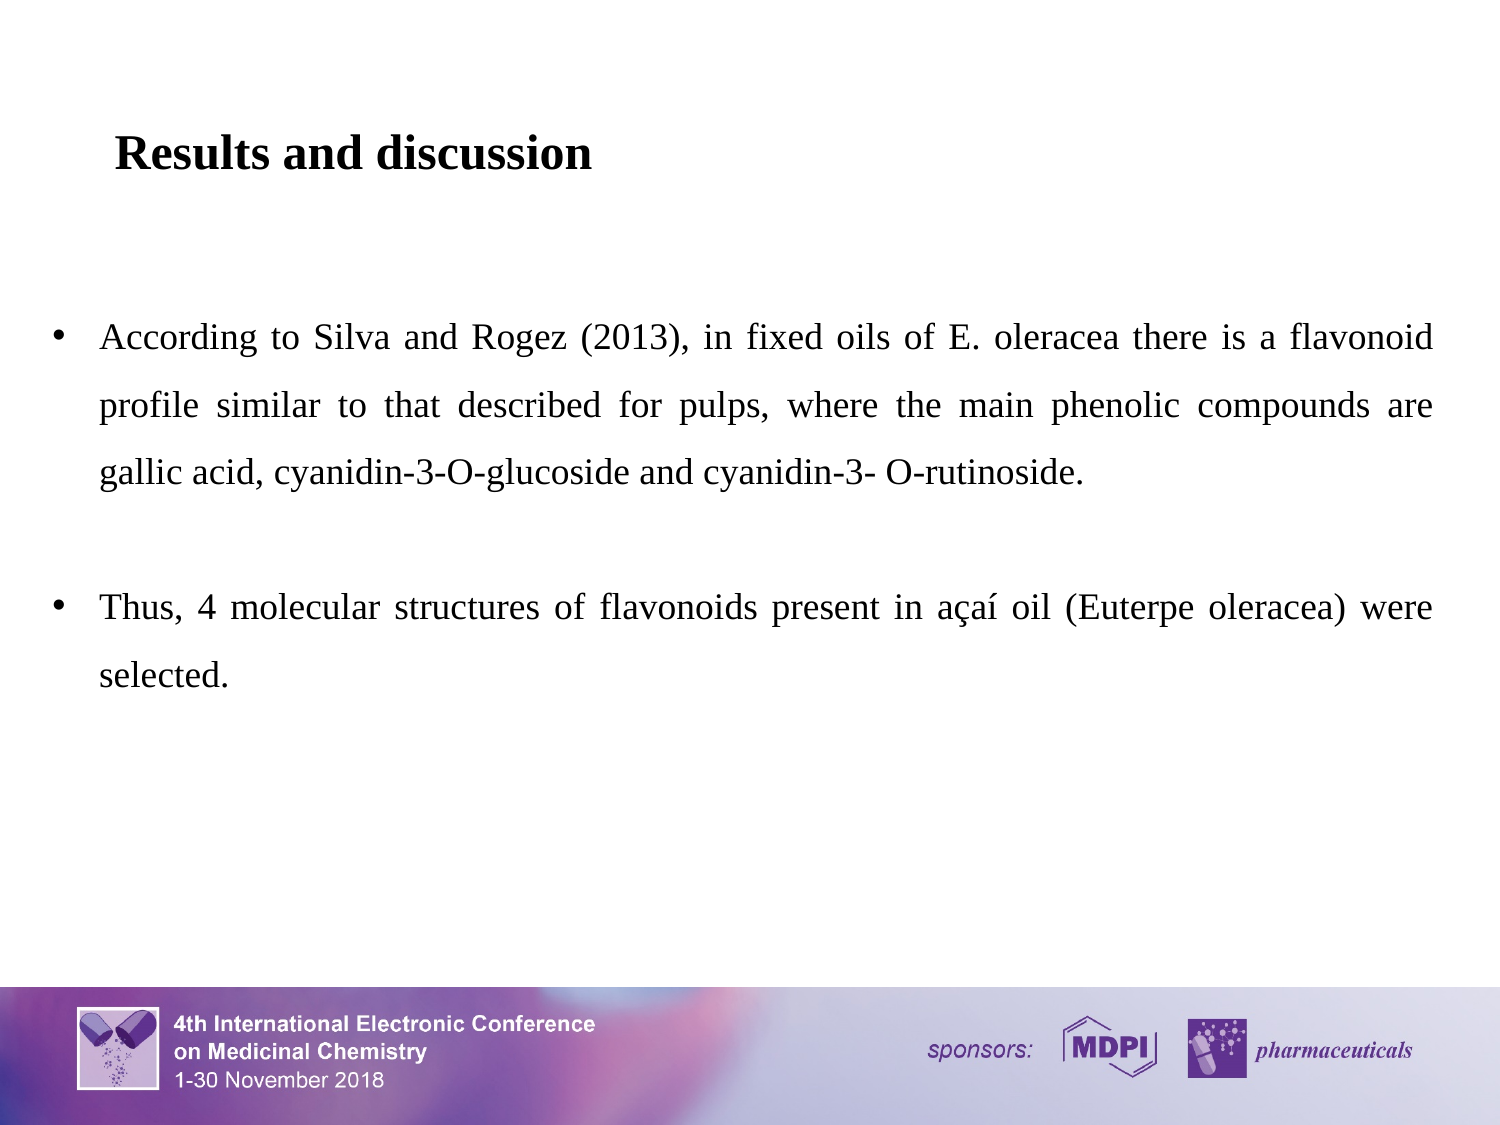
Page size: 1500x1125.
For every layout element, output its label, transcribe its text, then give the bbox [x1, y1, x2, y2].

text_box According to Silva and Rogez (2013), in fixed oils of E. oleracea there is a flavonoid profile similar to that described for pulps, where the main phenolic compounds are gallic acid, cyanidin-3-O-glucoside and cyanidin-3- O-rutinoside. Thus, 4 molecular structures of flavonoids present in açaí oil (Euterpe oleracea) were selected. [37, 282, 1450, 702]
picture [0, 987, 1500, 1125]
text_box Results and discussion [99, 112, 1438, 188]
